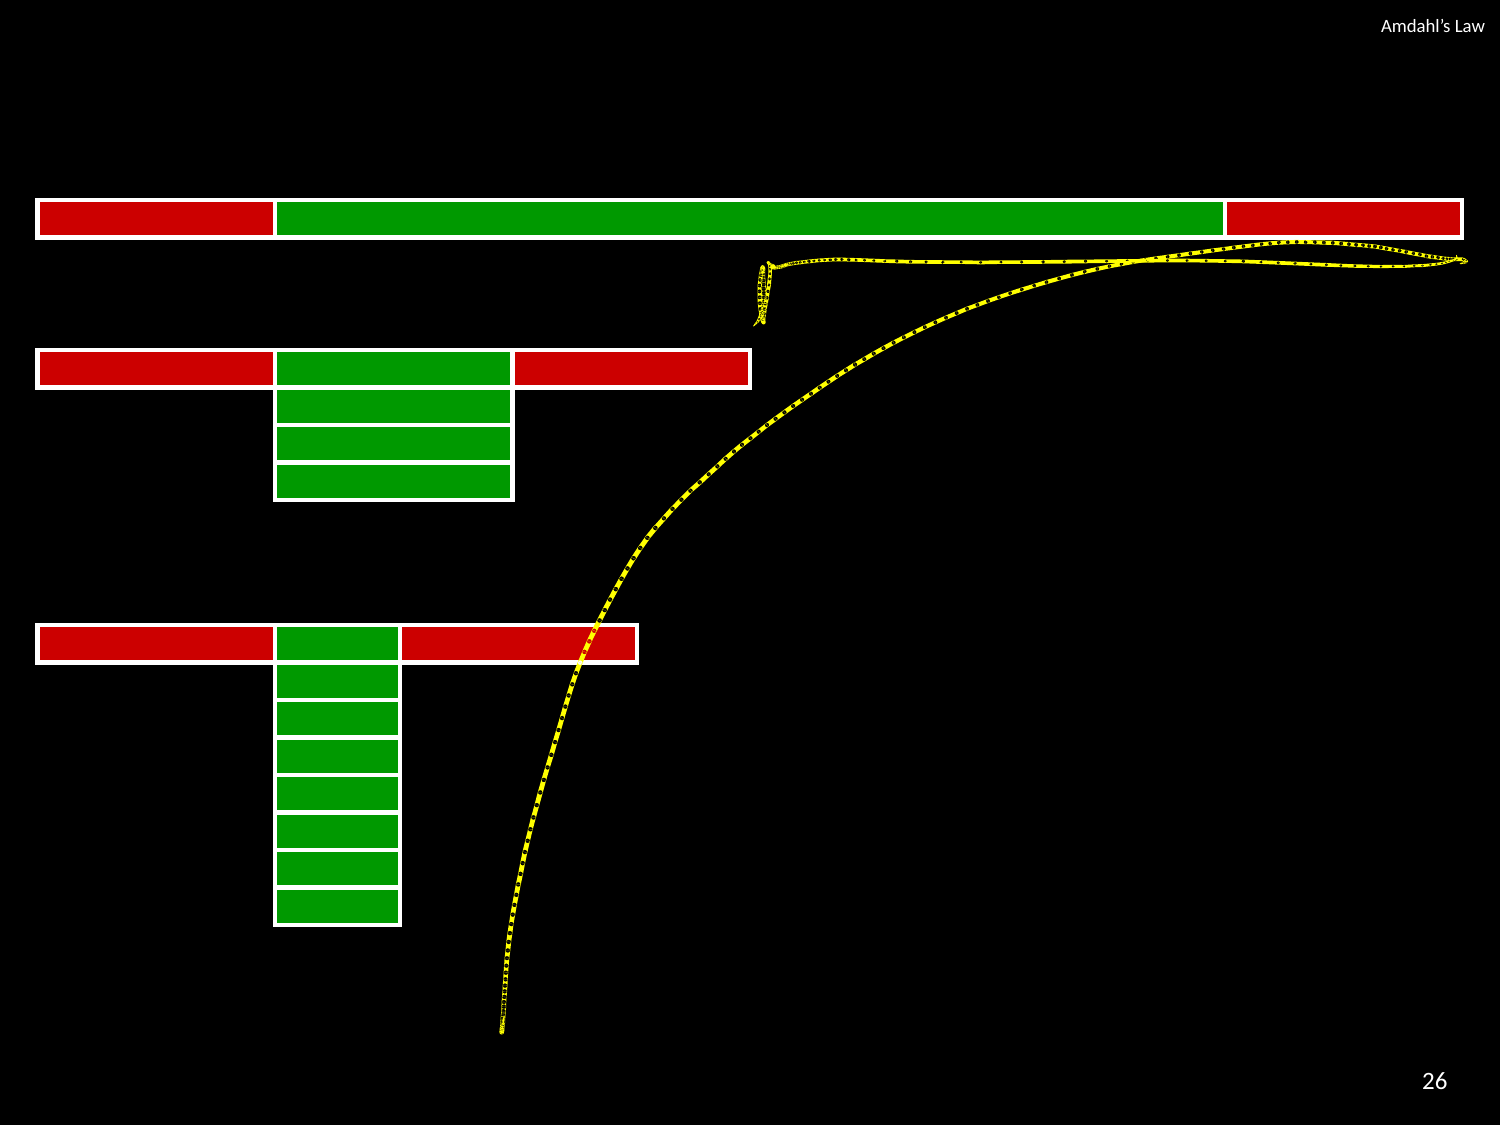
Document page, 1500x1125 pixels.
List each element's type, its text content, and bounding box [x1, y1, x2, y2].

text_box [1224, 200, 1463, 232]
picture [493, 234, 1475, 1042]
text_box [274, 350, 488, 388]
text_box [274, 425, 488, 463]
text_box [275, 737, 400, 774]
text_box [274, 463, 488, 500]
text_box [275, 200, 1224, 238]
text_box [37, 200, 275, 238]
text_box [275, 624, 399, 662]
text_box [275, 887, 400, 925]
text_box [275, 662, 400, 699]
text_box [275, 850, 400, 887]
text_box [37, 624, 275, 663]
text_box [37, 350, 274, 388]
text_box [399, 624, 488, 663]
text_box [274, 388, 488, 425]
title Amdahl’s Law [924, 0, 1500, 50]
text_box [275, 813, 400, 850]
text_box [275, 699, 400, 737]
text_box [275, 774, 400, 813]
